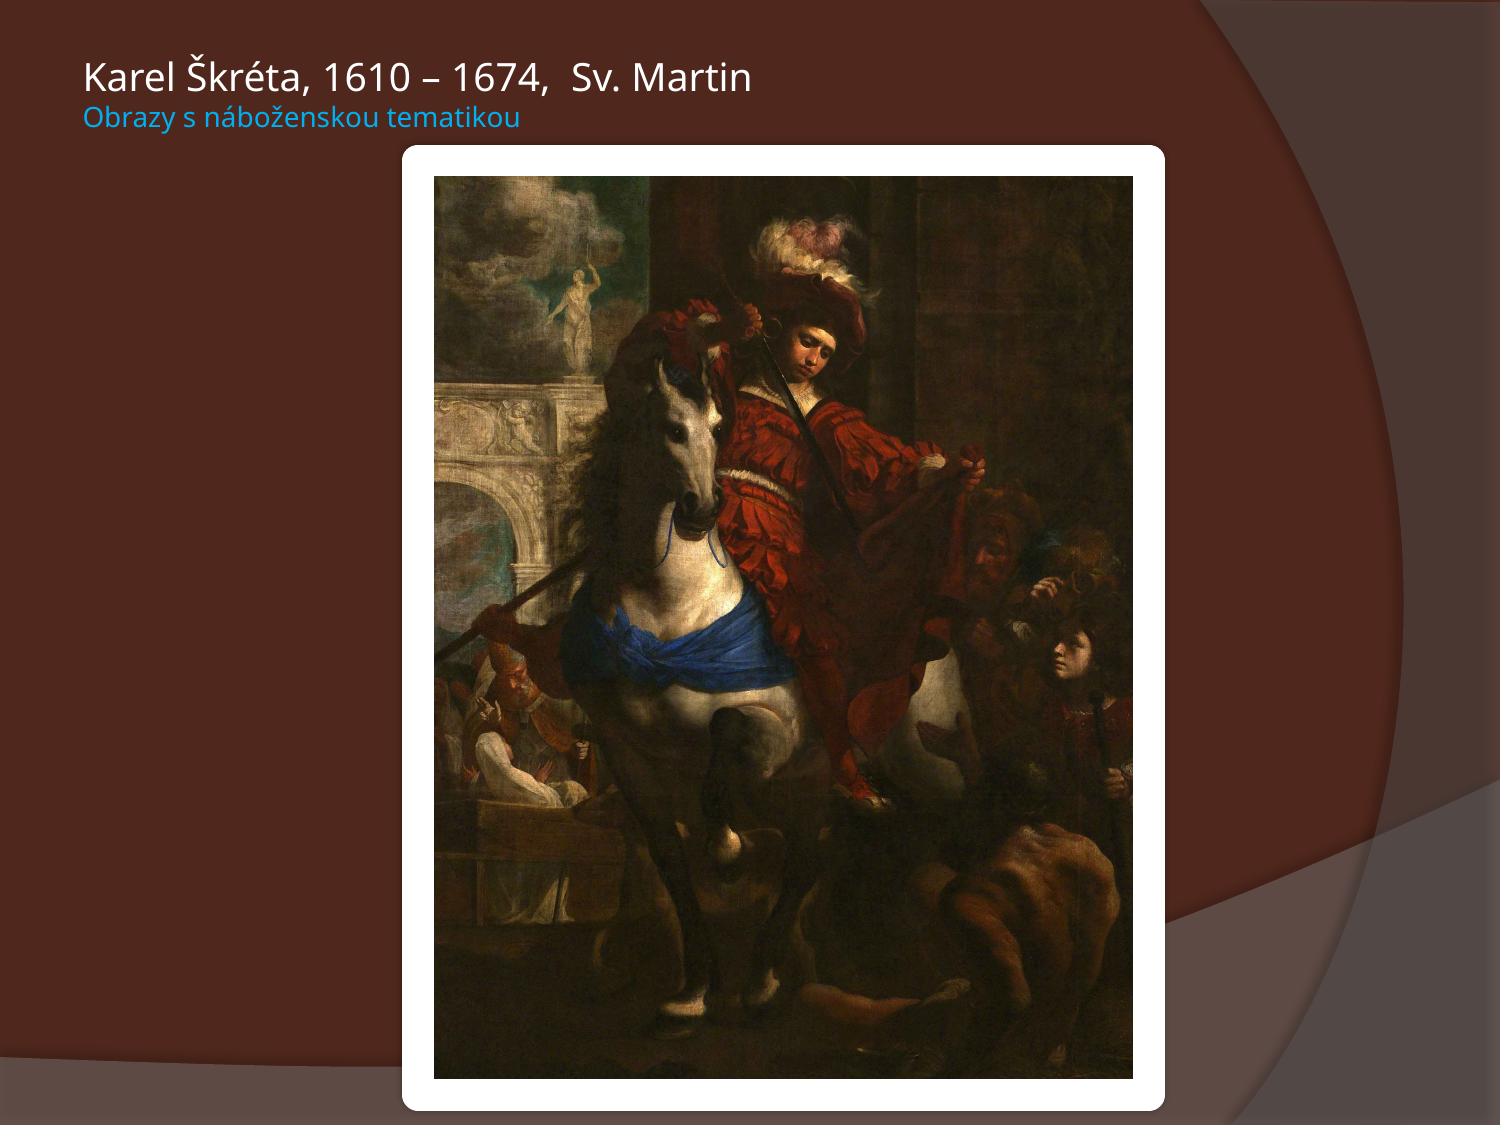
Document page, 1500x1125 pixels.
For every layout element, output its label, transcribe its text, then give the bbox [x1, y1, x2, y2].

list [433, 175, 1134, 1080]
title Karel Škréta, 1610 – 1674, Sv. Martin Obrazy s náboženskou tematikou [75, 45, 1300, 141]
